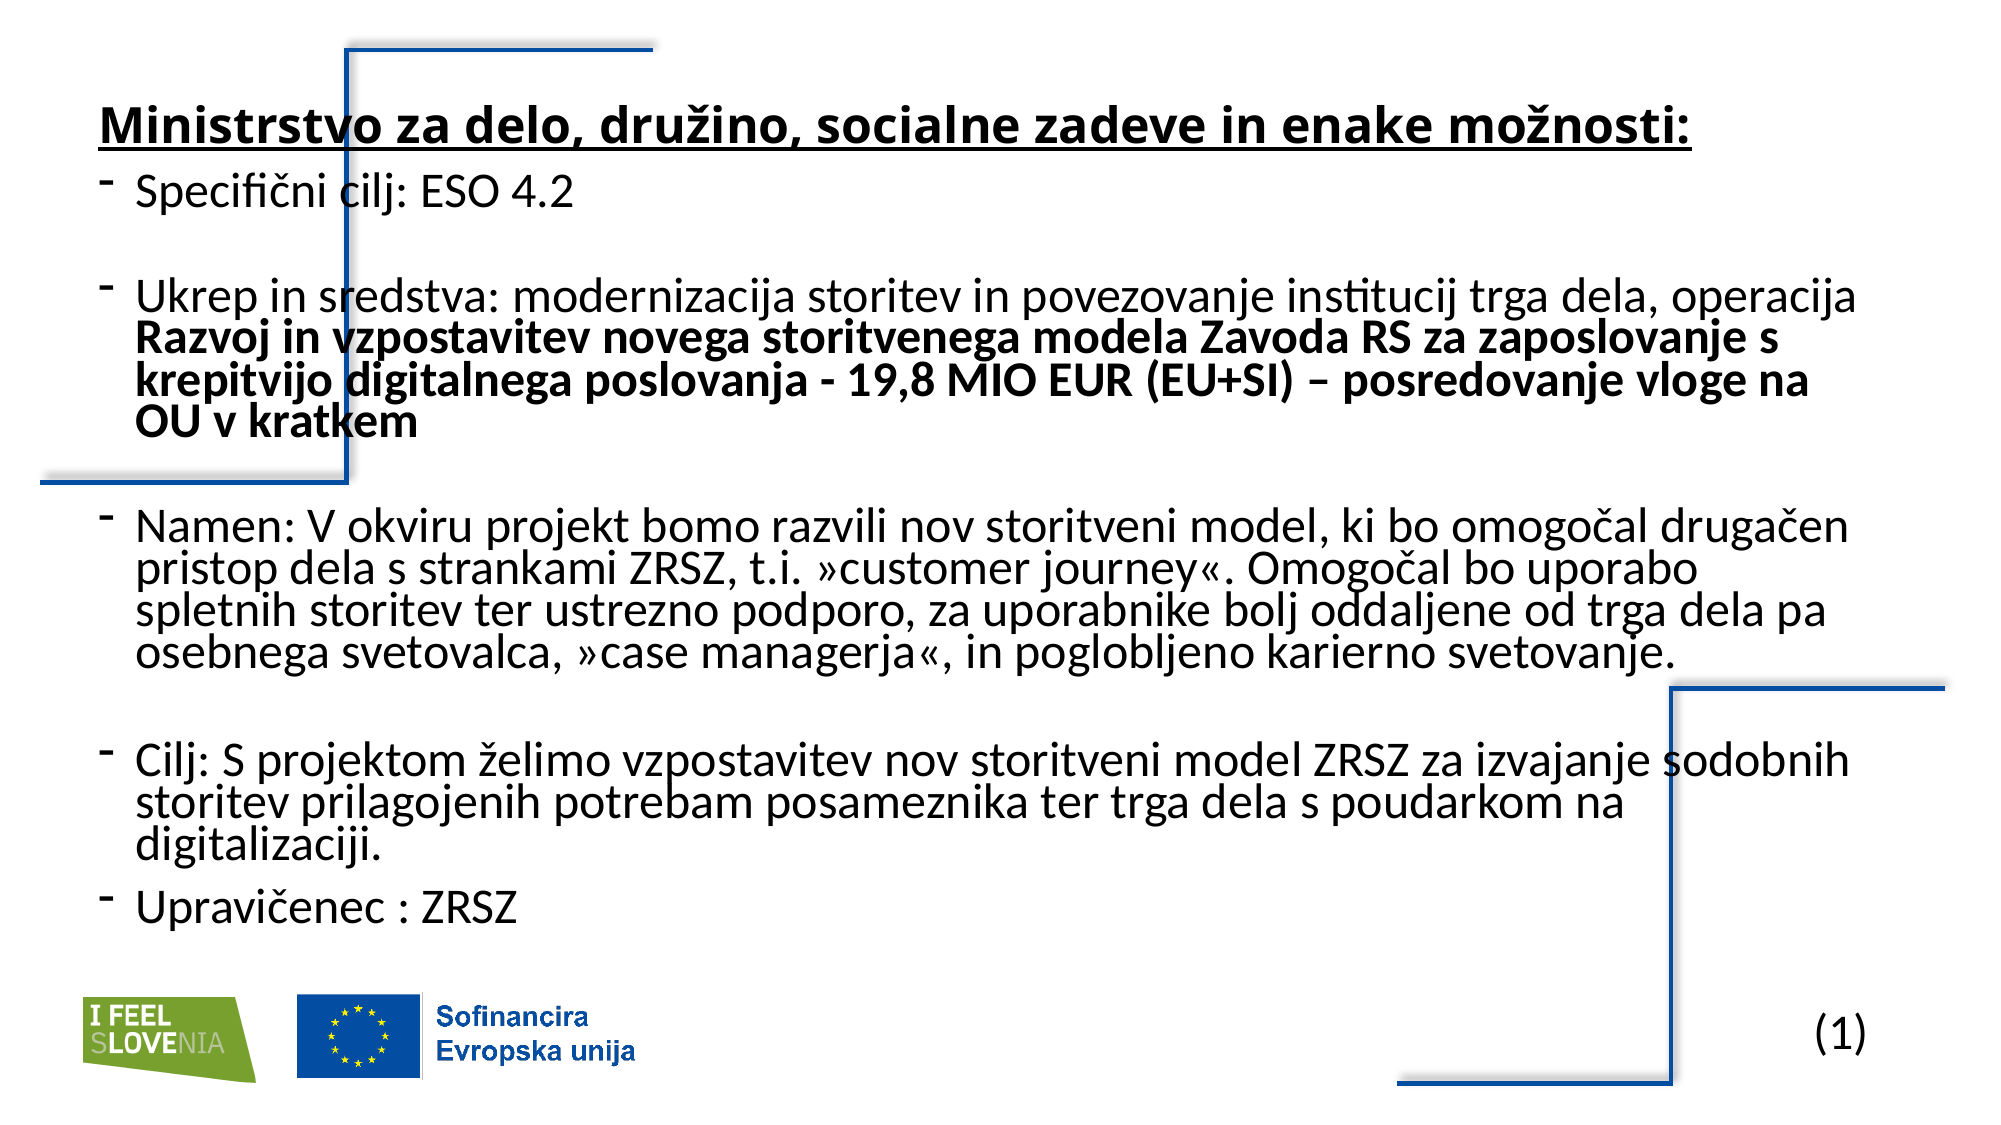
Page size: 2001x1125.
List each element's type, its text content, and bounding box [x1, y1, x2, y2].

picture [83, 997, 256, 1083]
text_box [1396, 688, 1946, 1084]
text_box Ministrstvo za delo, družino, socialne zadeve in enake možnosti: Specifični cilj: ESO 4.2 Ukrep in sredstva: modernizacija storitev in povezovanje institucij trga dela, operacija Razvoj in vzpostavitev novega storitvenega modela Zavoda RS za zaposlovanje s krepitvijo digitalnega poslovanja - 19,8 MIO EUR (EU+SI) – posredovanje vloge na OU v kratkem Namen: V okviru projekt bomo razvili nov storitveni model, ki bo omogočal drugačen pristop dela s strankami ZRSZ, t.i. »customer journey«. Omogočal bo uporabo spletnih storitev ter ustrezno podporo, za uporabnike bolj oddaljene od trga dela pa osebnega svetovalca, »case managerja«, in poglobljeno karierno svetovanje. Cilj: S projektom želimo vzpostavitev nov storitveni model ZRSZ za izvajanje sodobnih storitev prilagojenih potrebam posameznika ter trga dela s poudarkom na digitalizaciji. Upravičenec : ZRSZ (1) [83, 85, 1884, 1065]
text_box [40, 49, 654, 483]
picture [291, 989, 733, 1083]
